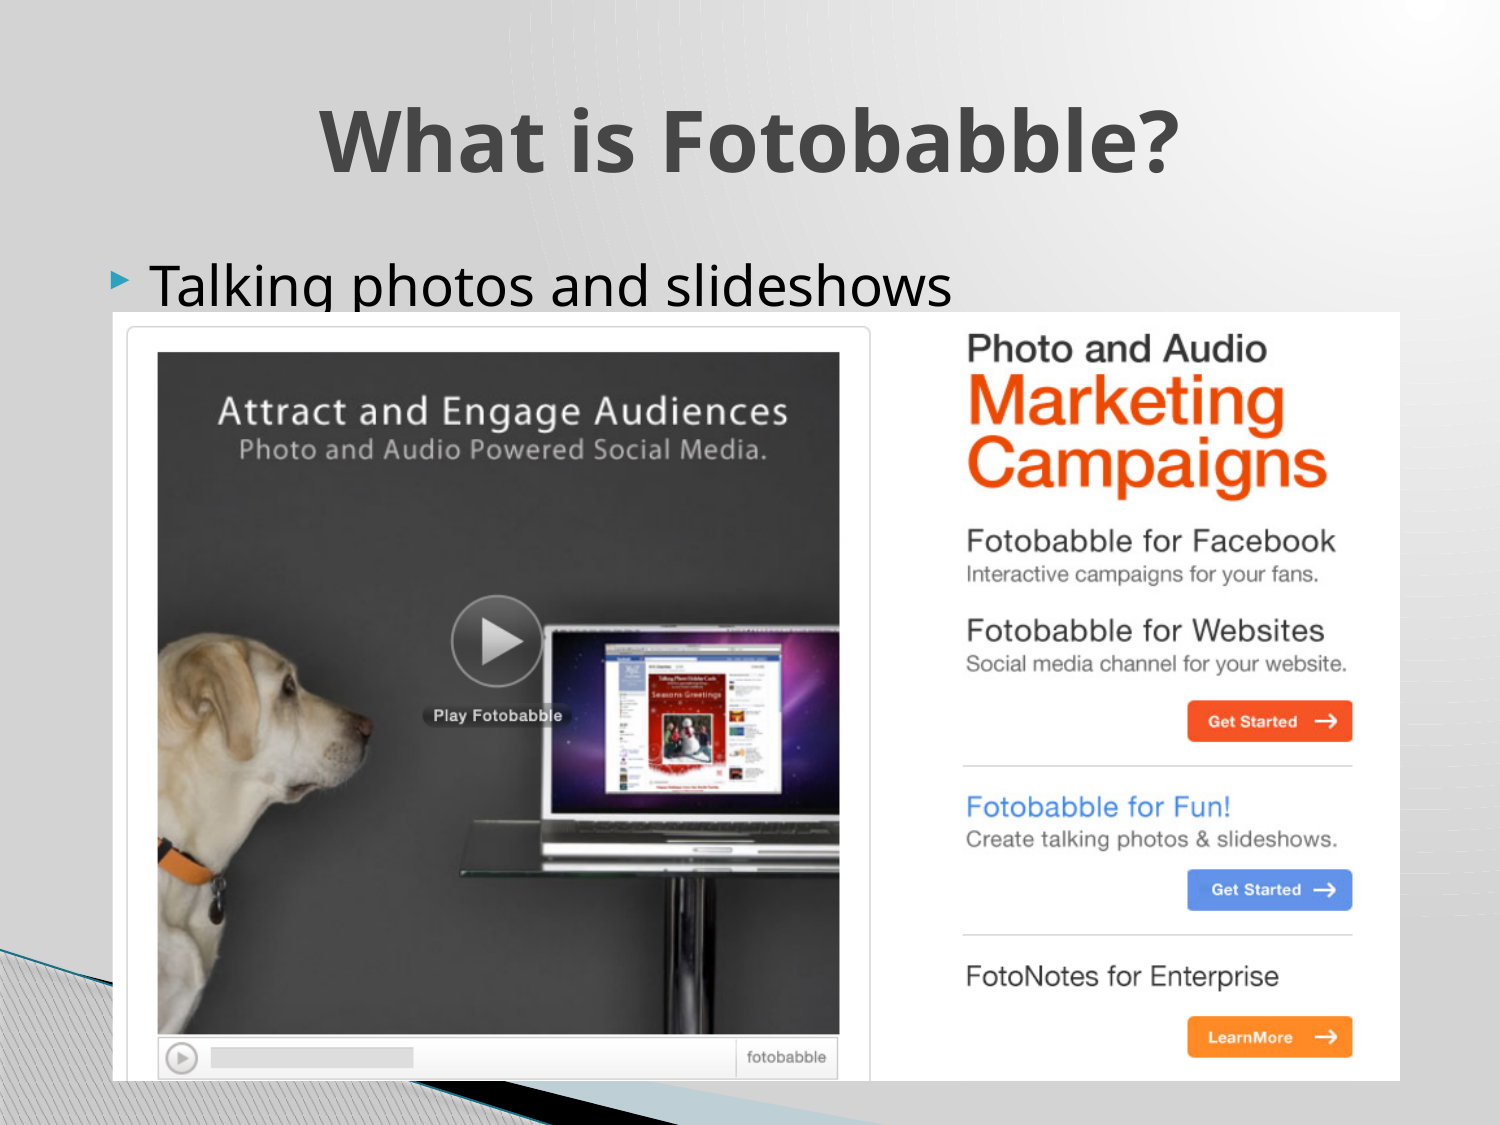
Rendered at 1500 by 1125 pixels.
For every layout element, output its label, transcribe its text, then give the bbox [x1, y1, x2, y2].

list Talking photos and slideshows [75, 243, 1425, 986]
picture [112, 312, 1401, 1082]
title What is Fotobabble? [75, 45, 1425, 233]
